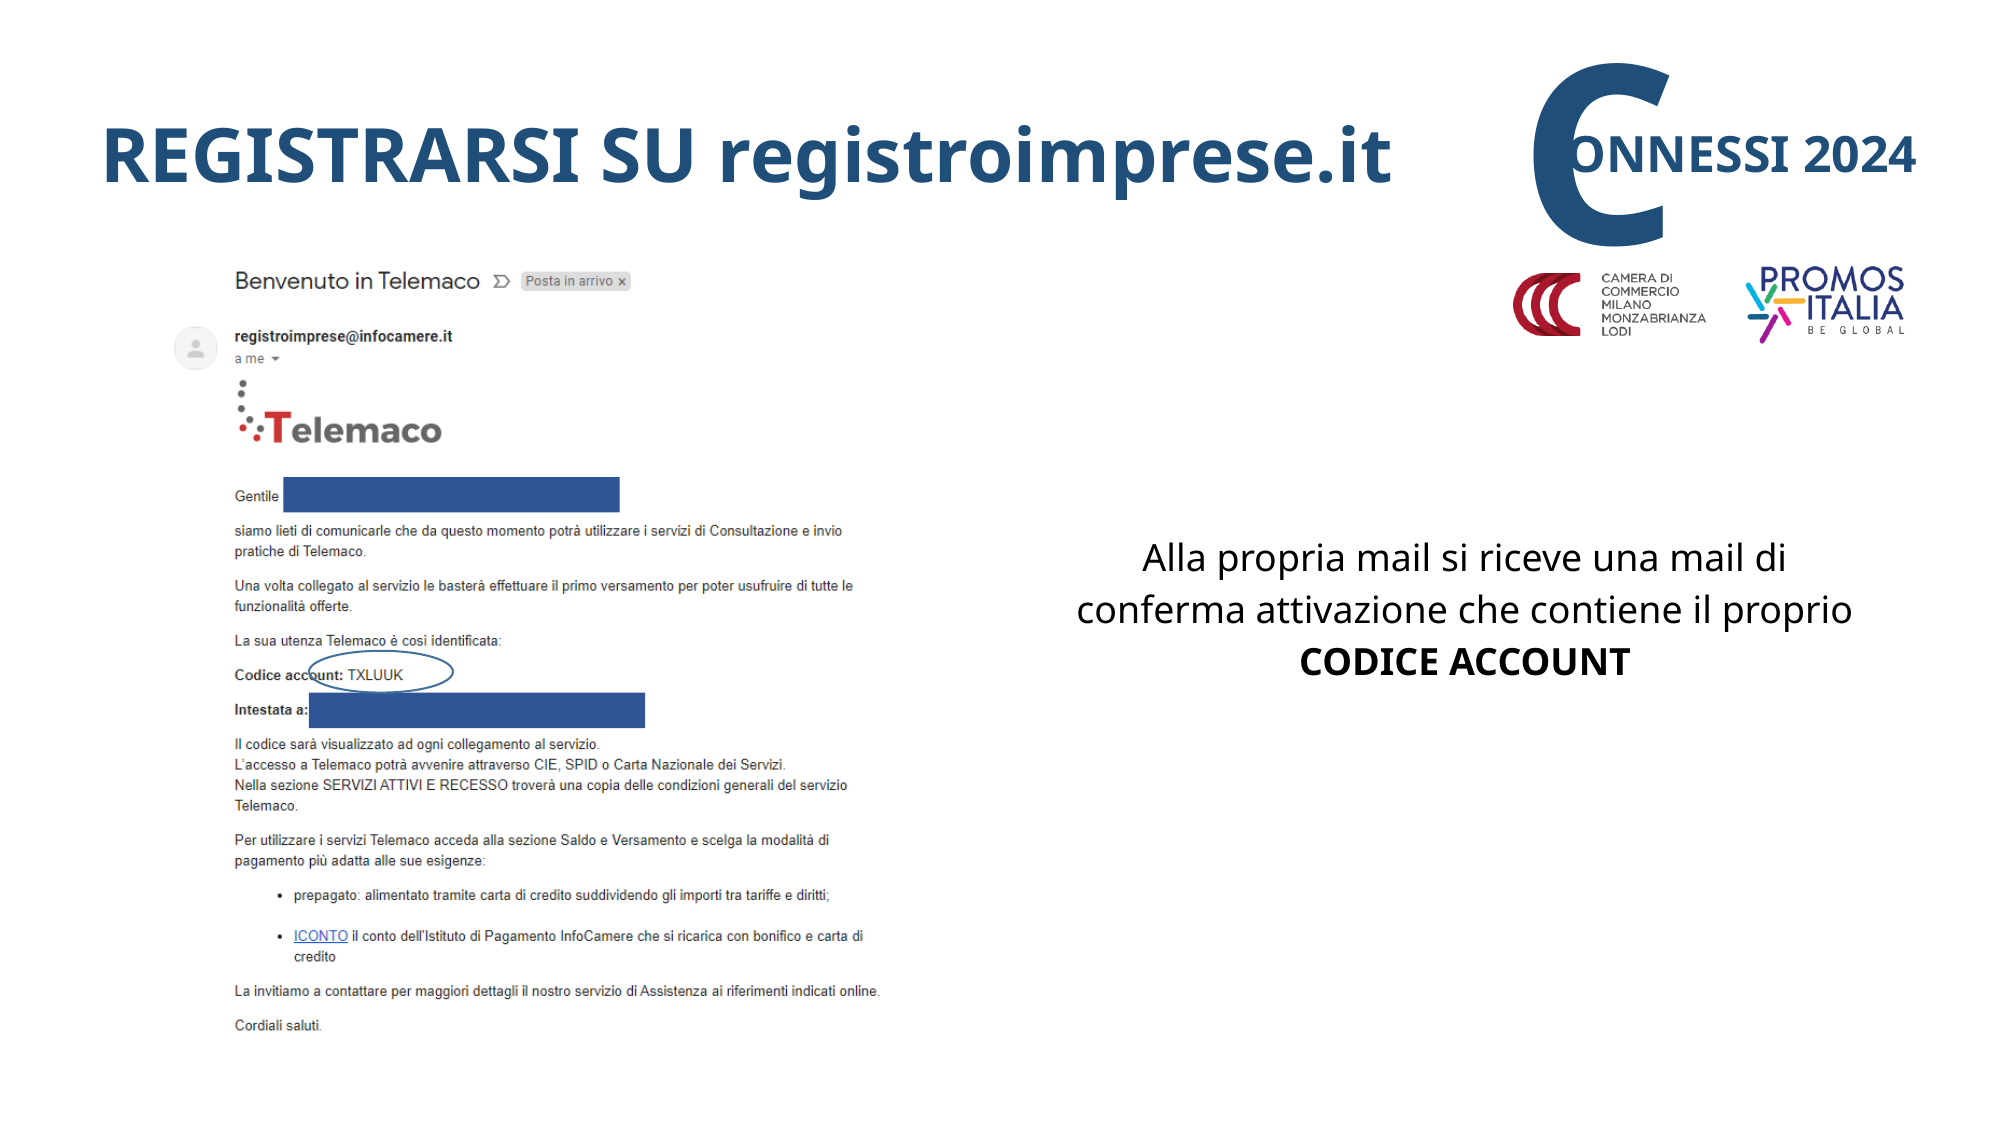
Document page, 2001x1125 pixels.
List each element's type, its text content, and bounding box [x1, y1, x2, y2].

picture [1742, 306, 1907, 346]
picture [170, 249, 926, 1052]
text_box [1485, 0, 1926, 306]
text_box Alla propria mail si riceve una mail di conferma attivazione che contiene il proprio CODICE ACCOUNT [1049, 519, 1881, 690]
picture [1513, 306, 1706, 336]
text_box REGISTRARSI SU registroimprese.it [85, 99, 1415, 205]
